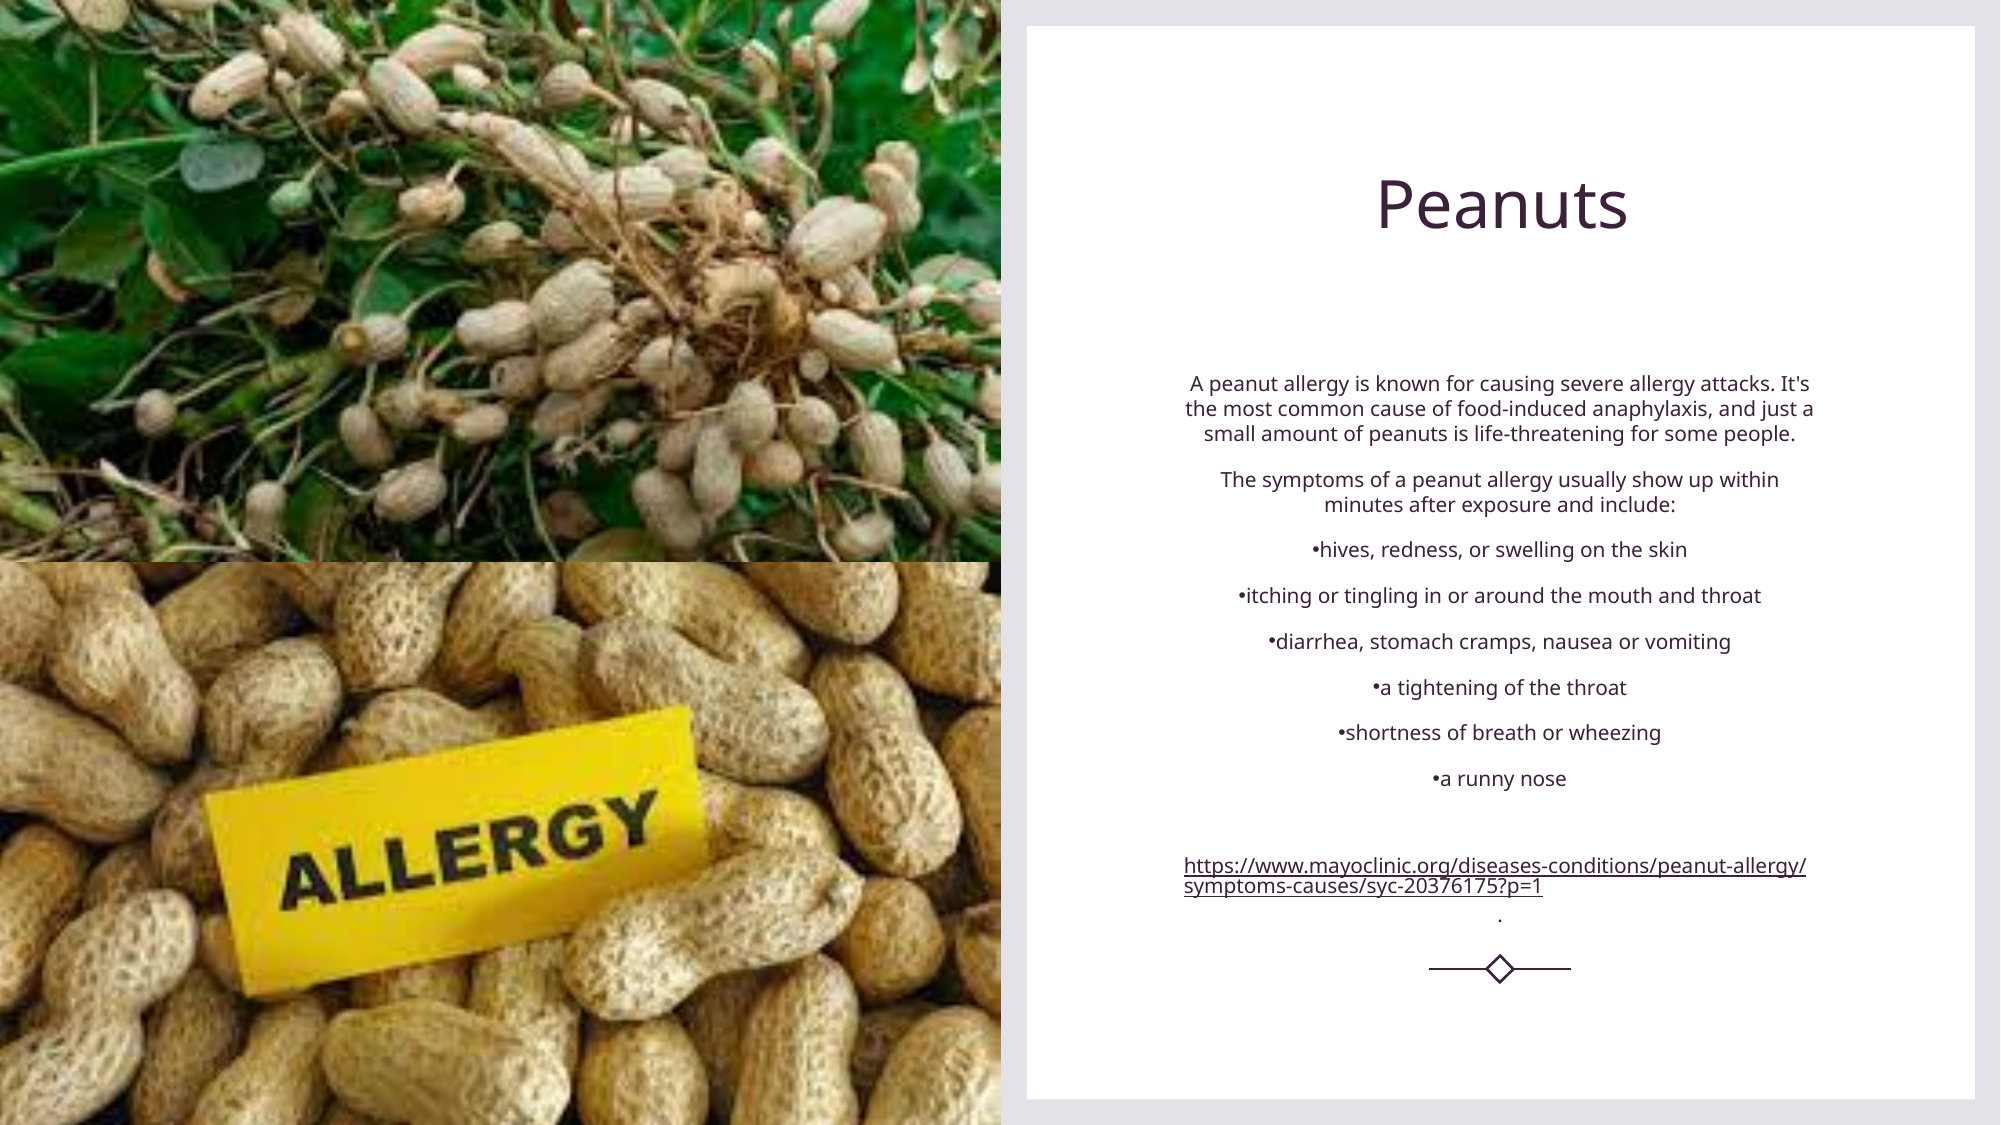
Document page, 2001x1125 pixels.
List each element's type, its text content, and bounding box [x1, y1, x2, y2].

picture [0, 0, 1002, 1125]
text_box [1428, 959, 1572, 979]
title Peanuts [1123, 120, 1882, 330]
list A peanut allergy is known for causing severe allergy attacks. It's the most common cause of food-induced anaphylaxis, and just a small amount of peanuts is life-threatening for some people. The symptoms of a peanut allergy usually show up within minutes after exposure and include: hives, redness, or swelling on the skin itching or tingling in or around the mouth and throat diarrhea, stomach cramps, nausea or vomiting a tightening of the throat shortness of breath or wheezing a runny nose https://www.mayoclinic.org/diseases-conditions/peanut-allergy/symptoms-causes/syc-20376175?p=1. [1168, 363, 1832, 920]
text_box [1026, 25, 1976, 1100]
text_box [1002, 0, 2000, 1125]
